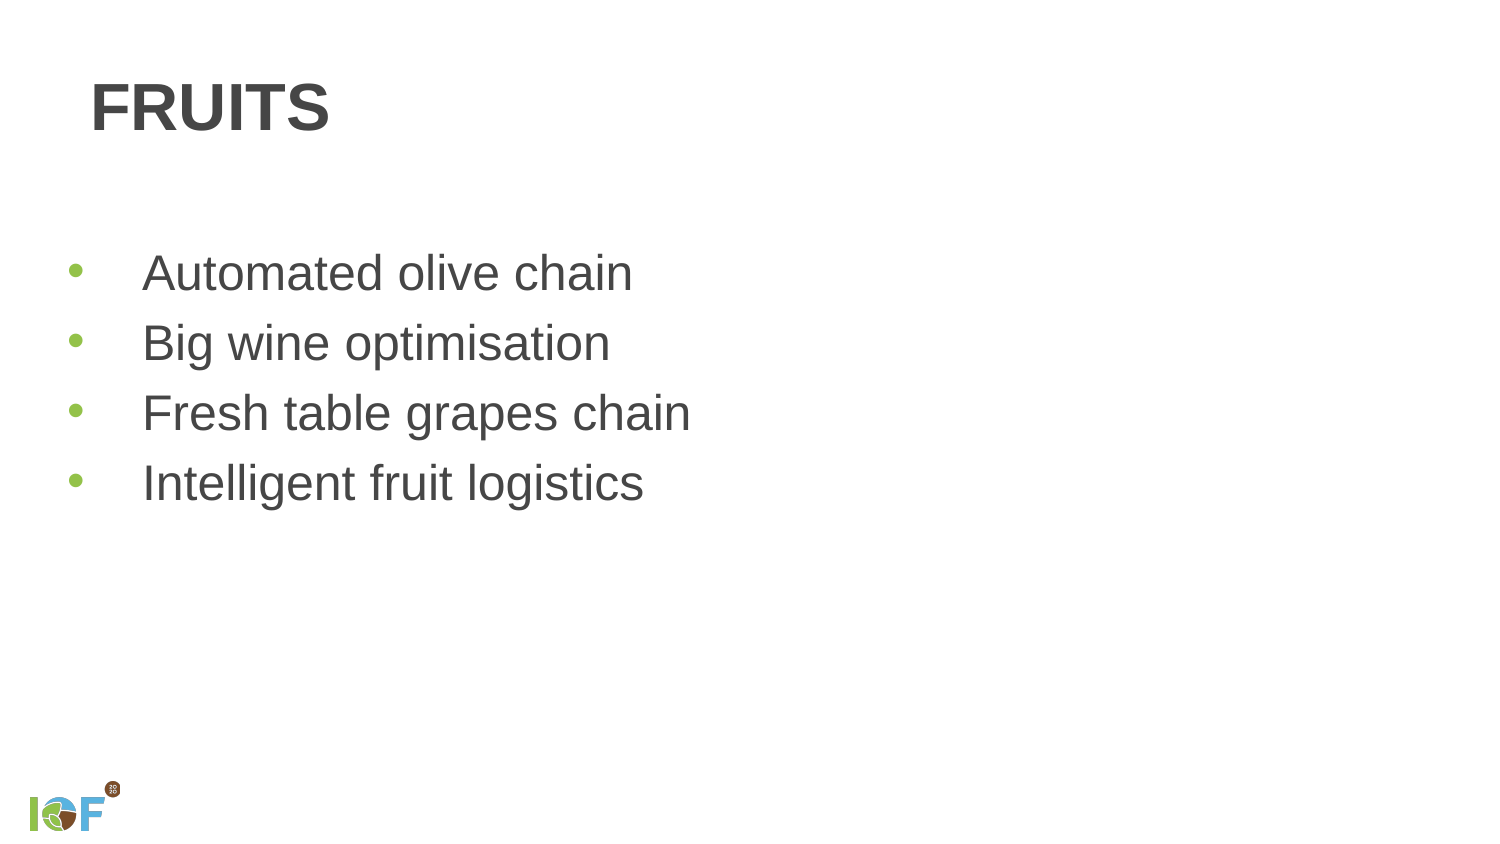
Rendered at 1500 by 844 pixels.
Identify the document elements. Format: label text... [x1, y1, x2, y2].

list Automated olive chain Big wine optimisation Fresh table grapes chain Intelligent fruit logistics [52, 232, 1403, 790]
title Fruits [75, 33, 1425, 175]
